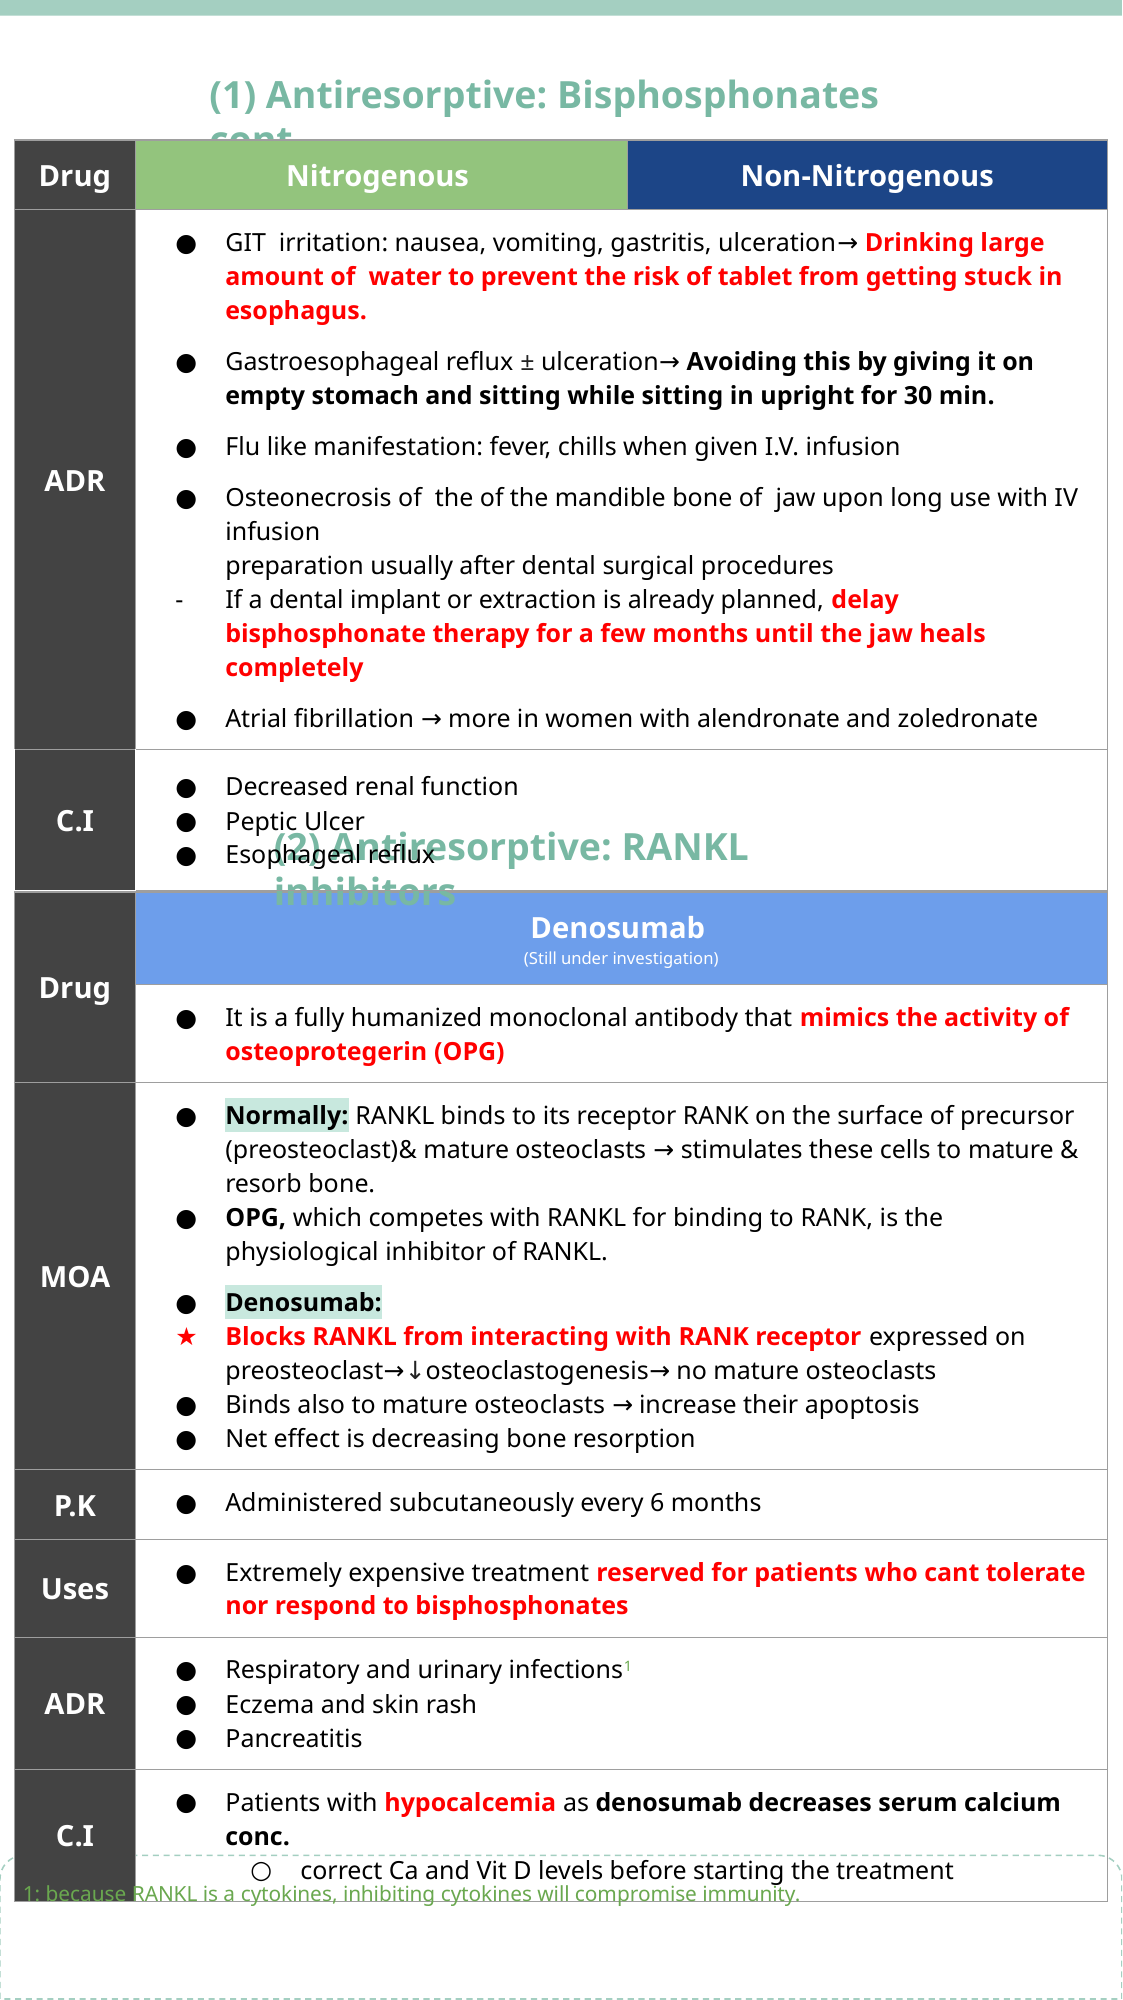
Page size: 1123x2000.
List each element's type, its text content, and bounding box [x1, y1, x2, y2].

table_cell It is a fully humanized monoclonal antibody that mimics the activity of osteoprotegerin (OPG) [136, 985, 1107, 1082]
table_header Non-Nitrogenous [628, 141, 1107, 209]
table_header Drug [15, 893, 135, 1082]
table_cell Patients with hypocalcemia as denosumab decreases serum calcium conc. correct Ca and Vit D levels before starting the treatment [136, 1770, 1107, 1901]
table_cell C.I [15, 750, 135, 890]
title (1) Antiresorptive: Bisphosphonates cont... [194, 55, 957, 133]
table_header Nitrogenous [136, 141, 627, 209]
table_cell Normally: RANKL binds to its receptor RANK on the surface of precursor (preosteoclast)& mature osteoclasts → stimulates these cells to mature & resorb bone. OPG, which competes with RANKL for binding to RANK, is the physiological inhibitor of RANKL. Denosumab: Blocks RANKL from interacting with RANK receptor expressed on preosteoclast→↓osteoclastogenesis→ no mature osteoclasts Binds also to mature osteoclasts → increase their apoptosis Net effect is decreasing bone resorption [136, 1083, 1107, 1469]
table_cell GIT irritation: nausea, vomiting, gastritis, ulceration→ Drinking large amount of water to prevent the risk of tablet from getting stuck in esophagus. Gastroesophageal reflux ± ulceration→ Avoiding this by giving it on empty stomach and sitting while sitting in upright for 30 min. Flu like manifestation: fever, chills when given I.V. infusion Osteonecrosis of the of the mandible bone of jaw upon long use with IV infusion preparation usually after dental surgical procedures If a dental implant or extraction is already planned, delay bisphosphonate therapy for a few months until the jaw heals completely Atrial fibrillation → more in women with alendronate and zoledronate [136, 210, 1107, 749]
text_box 1: because RANKL is a cytokines, inhibiting cytokines will compromise immunity. [7, 1865, 1098, 2000]
table_cell Extremely expensive treatment reserved for patients who cant tolerate nor respond to bisphosphonates [136, 1540, 1107, 1637]
table_cell P.K [15, 1470, 135, 1539]
table_cell Administered subcutaneously every 6 months [136, 1470, 1107, 1539]
table_header Denosumab (Still under investigation) [136, 893, 1107, 984]
table_cell C.I [15, 1770, 135, 1865]
table_cell Respiratory and urinary infections1 Eczema and skin rash Pancreatitis [136, 1638, 1107, 1769]
table_cell Decreased renal function Peptic Ulcer Esophageal reflux [136, 750, 1107, 890]
table_cell Uses [15, 1540, 135, 1637]
table_cell ADR [15, 210, 135, 749]
table_cell ADR [15, 1638, 135, 1769]
table_cell MOA [15, 1083, 135, 1469]
table_header Drug [15, 141, 135, 209]
